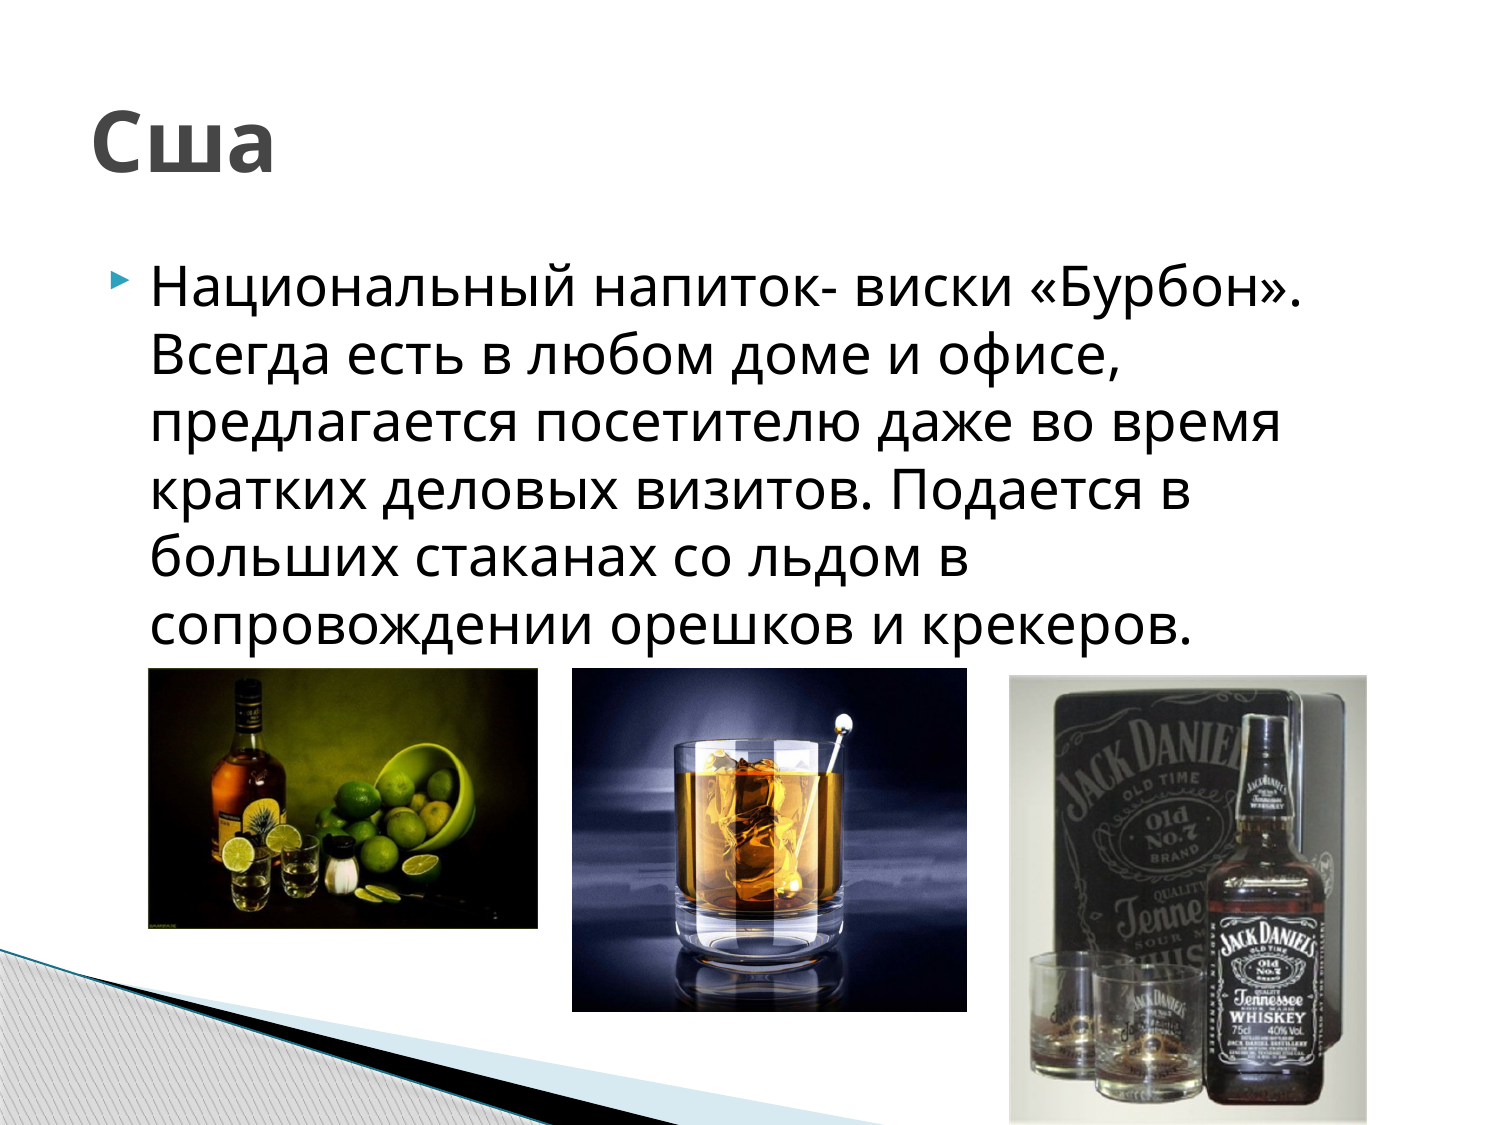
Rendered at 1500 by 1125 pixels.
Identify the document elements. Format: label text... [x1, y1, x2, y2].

title Сша [75, 45, 1425, 233]
list Национальный напиток- виски «Бурбон». Всегда есть в любом доме и офисе, предлагается посетителю даже во время кратких деловых визитов. Подается в больших стаканах со льдом в сопровождении орешков и крекеров. [75, 243, 1425, 986]
picture [572, 668, 967, 1012]
picture [1009, 675, 1367, 1125]
picture [147, 668, 538, 930]
